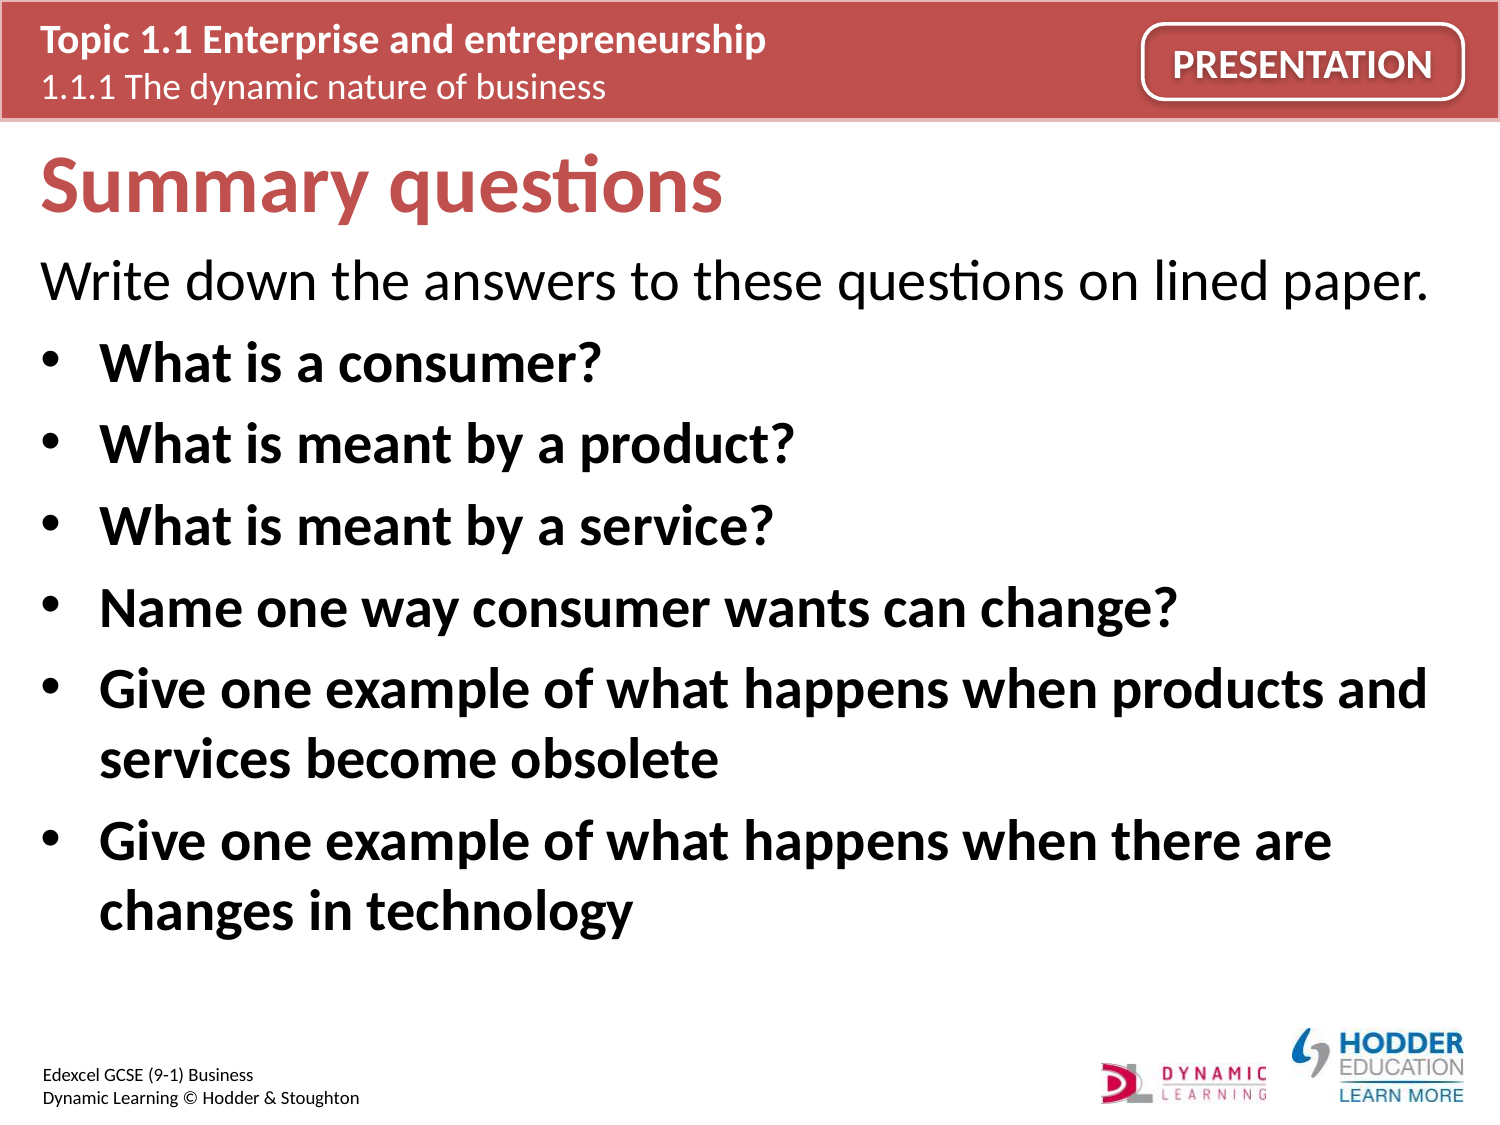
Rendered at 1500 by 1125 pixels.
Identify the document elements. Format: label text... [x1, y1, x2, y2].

list Write down the answers to these questions on lined paper. What is a consumer? What is meant by a product? What is meant by a service? Name one way consumer wants can change? Give one example of what happens when products and services become obsolete Give one example of what happens when there are changes in technology [25, 234, 1464, 1005]
picture [1101, 1063, 1266, 1104]
title Summary questions [25, 121, 1464, 234]
picture [1292, 1028, 1464, 1102]
